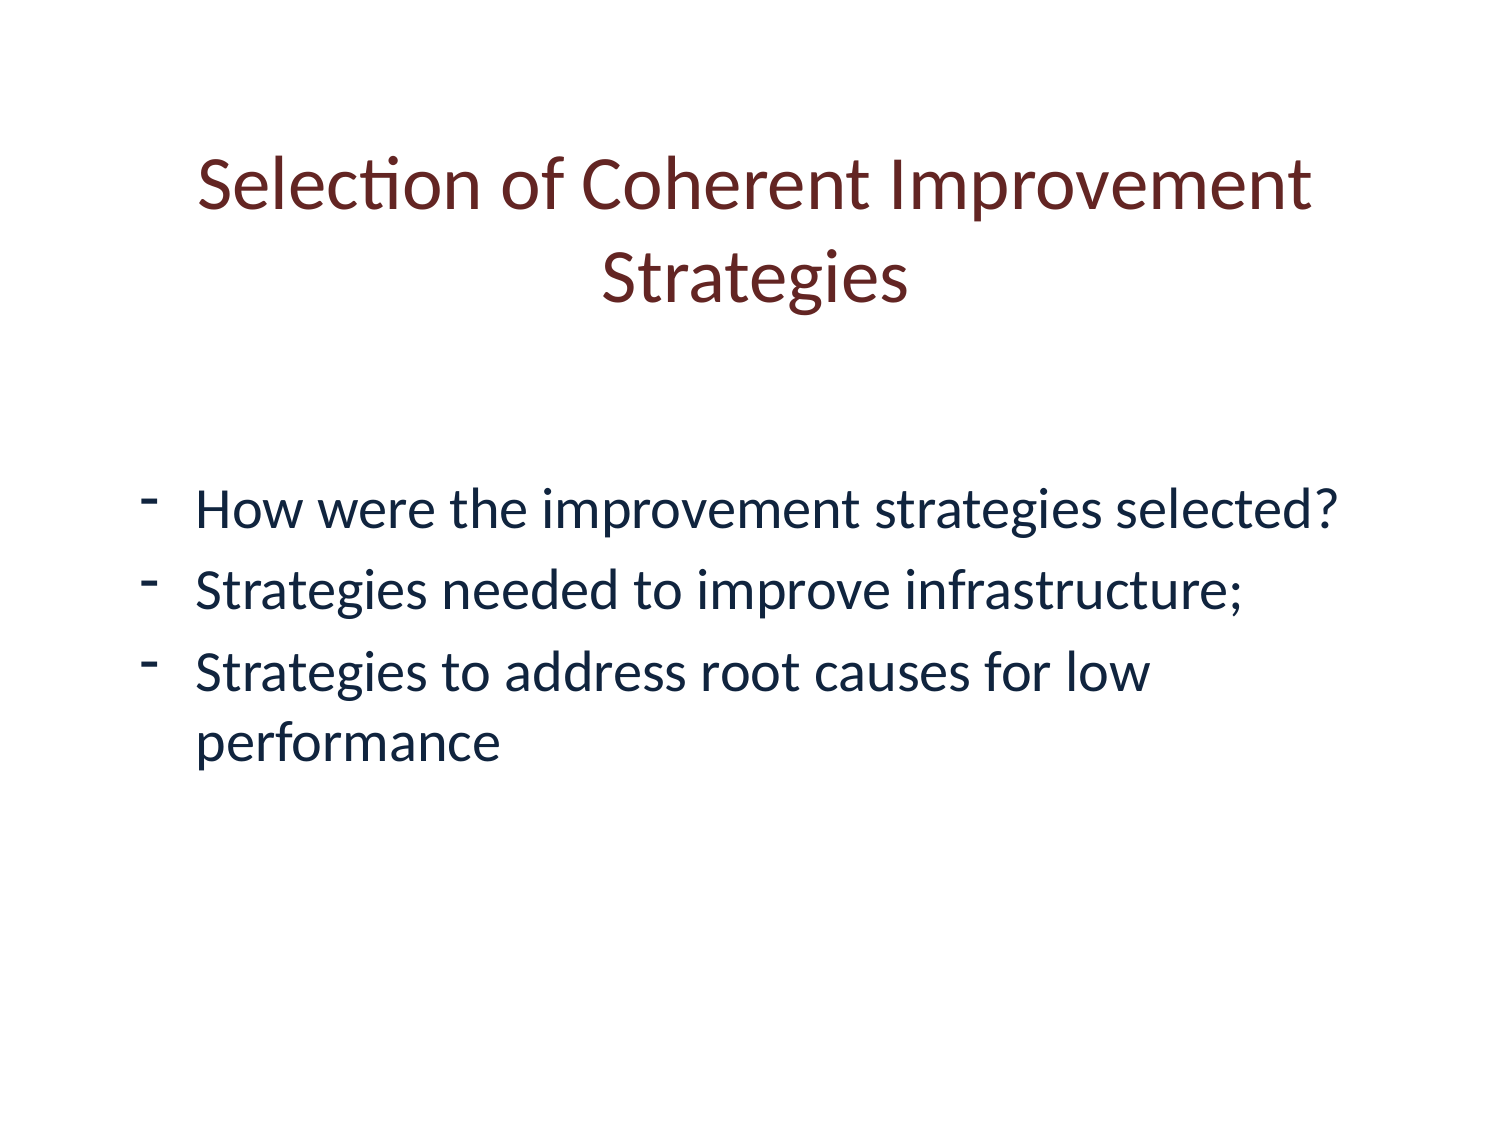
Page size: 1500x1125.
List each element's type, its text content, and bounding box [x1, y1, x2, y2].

title Selection of Coherent Improvement Strategies [118, 125, 1394, 325]
subtitle How were the improvement strategies selected? Strategies needed to improve infrastructure; Strategies to address root causes for low performance [118, 462, 1394, 950]
